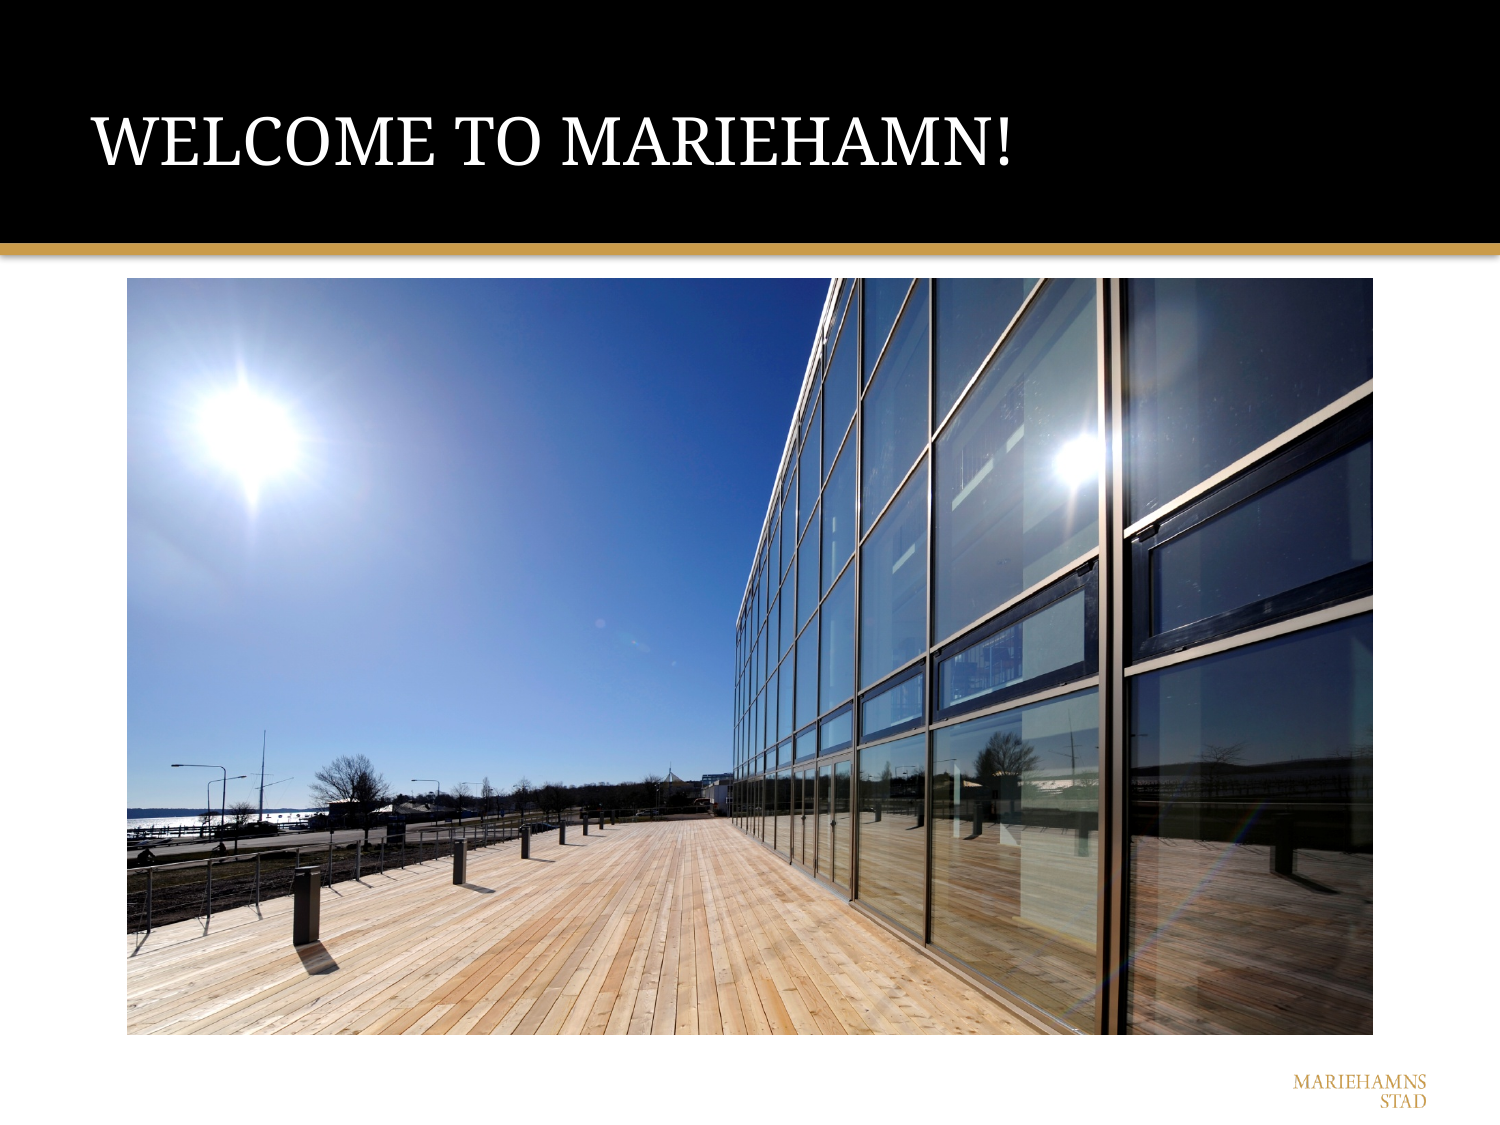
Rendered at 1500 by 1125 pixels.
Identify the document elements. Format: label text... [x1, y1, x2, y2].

picture [1293, 1074, 1426, 1108]
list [126, 278, 1374, 1036]
title WELCOME TO MARIEHAMN! [75, 45, 1425, 233]
